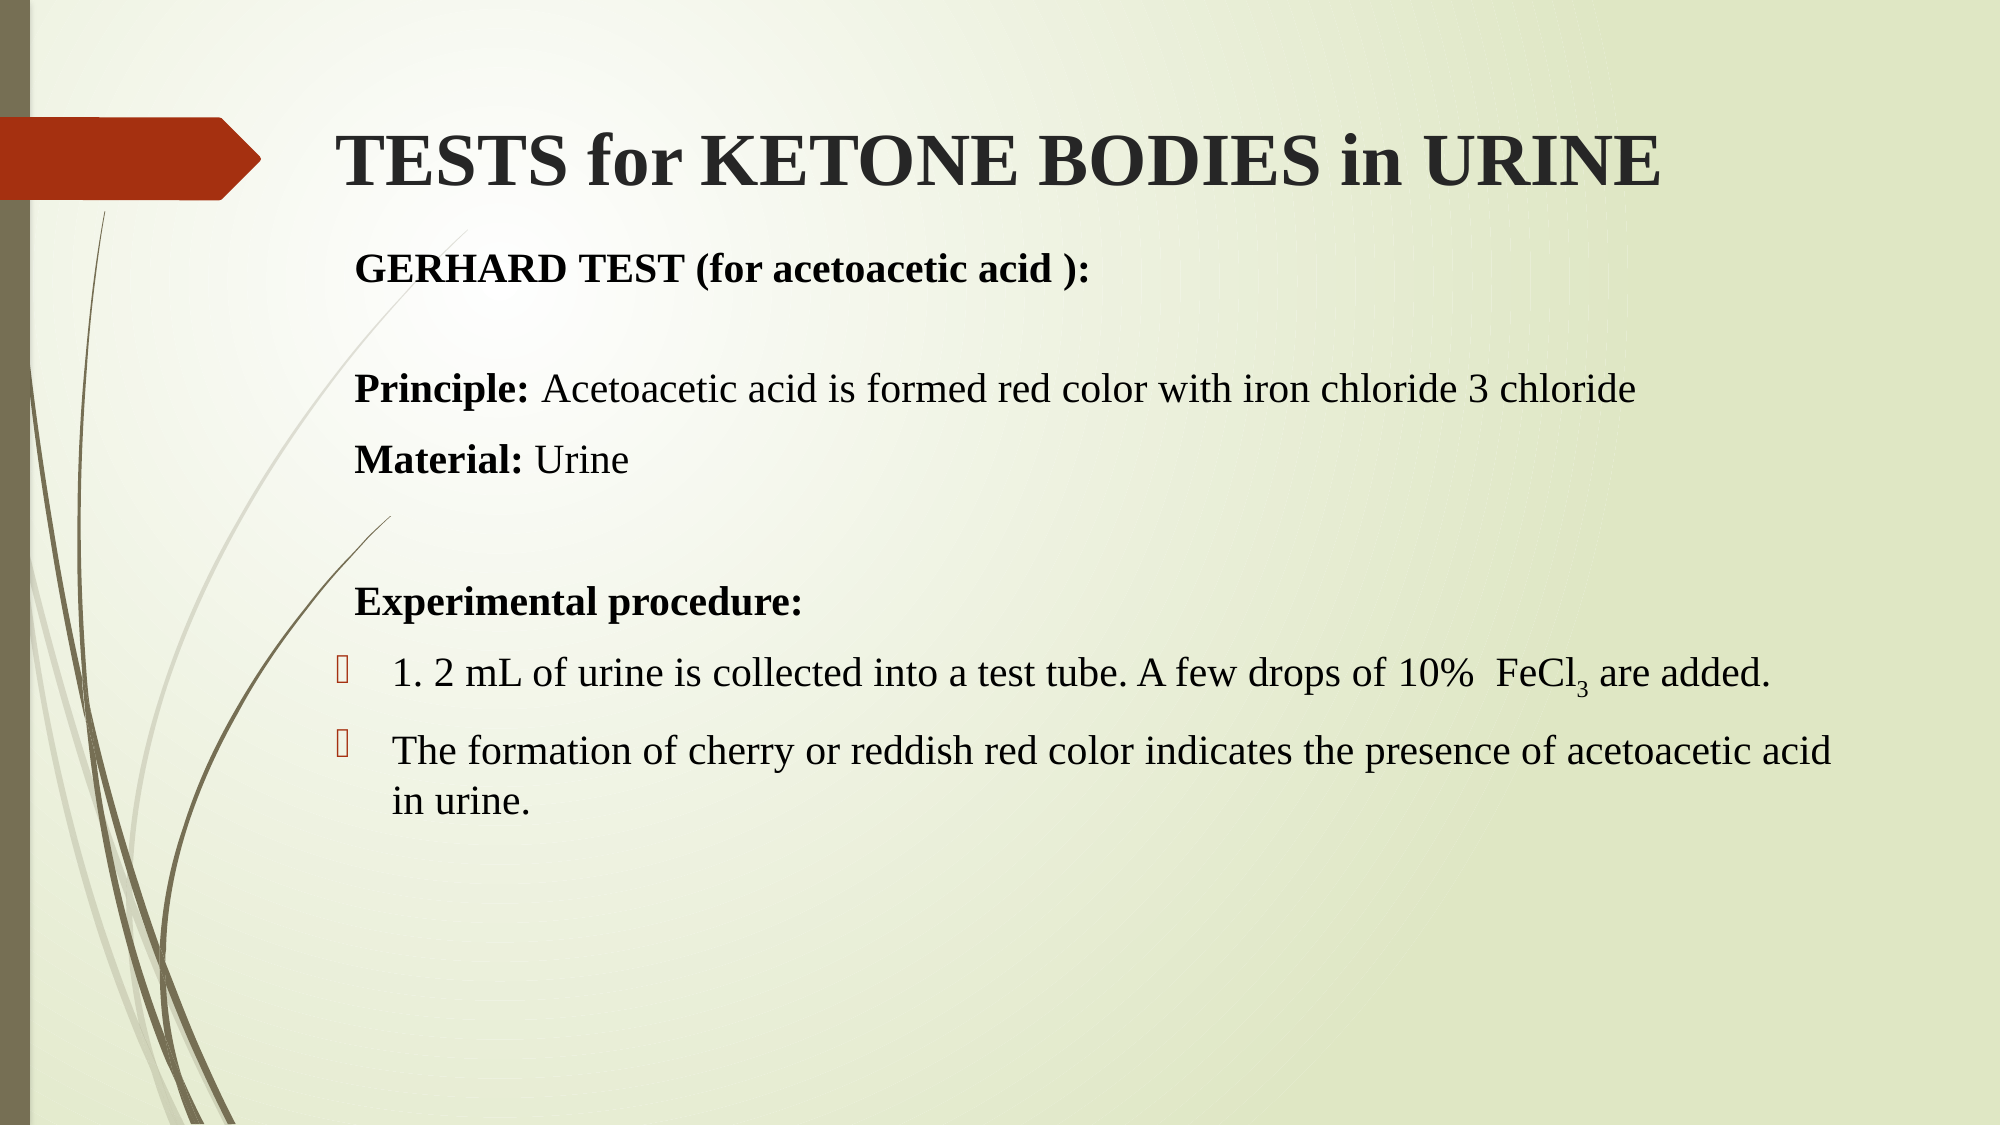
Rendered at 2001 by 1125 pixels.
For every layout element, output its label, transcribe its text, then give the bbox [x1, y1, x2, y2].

title TESTS for KETONE BODIES in URINE [320, 102, 1888, 232]
list GERHARD TEST (for acetoacetic acid ): Principle: Acetoacetic acid is formed red color with iron chloride 3 chloride Material: Urine Experimental procedure: 1. 2 mL of urine is collected into a test tube. A few drops of 10% FeCl3 are added. The formation of cherry or reddish red color indicates the presence of acetoacetic acid in urine. [320, 232, 1888, 970]
